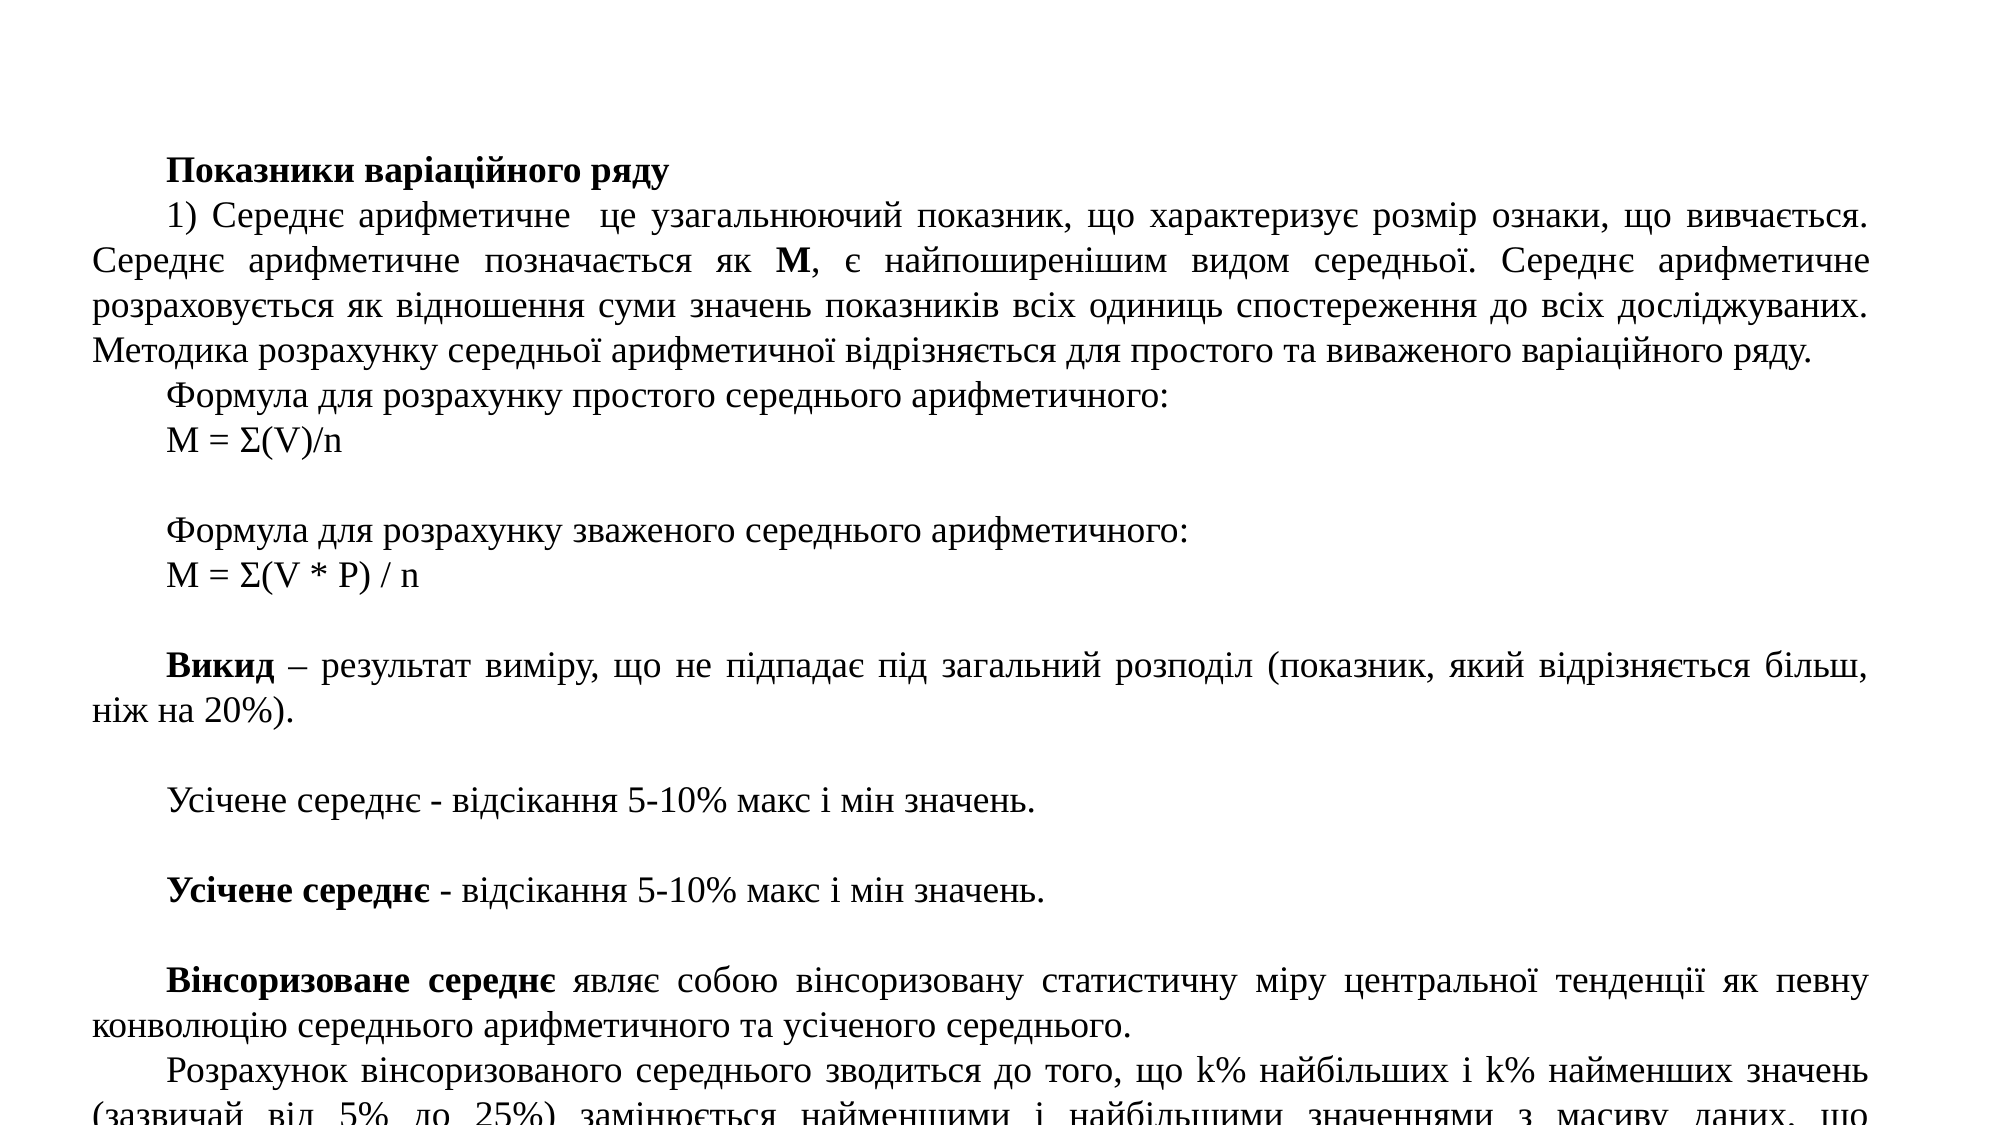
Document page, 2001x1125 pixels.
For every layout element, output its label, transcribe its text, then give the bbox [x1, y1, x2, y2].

text_box Показники варіаційного ряду 1) Середнє арифметичне ­ це узагальнюючий показник, що характеризує розмір ознаки, що вивчається. Середнє арифметичне позначається як M, є найпоширенішим видом середньої. Середнє арифметичне розраховується як відношення суми значень показників всіх одиниць спостереження до всіх досліджуваних. Методика розрахунку середньої арифметичної відрізняється для простого та виваженого варіаційного ряду. Формула для розрахунку простого середнього арифметичного: M = Σ(V)/n Формула для розрахунку зваженого середнього арифметичного: M = Σ(V * P) / n Викид – результат виміру, що не підпадає під загальний розподіл (показник, який відрізняється більш, ніж на 20%). Усічене середнє - відсікання 5-10% макс і мін значень. Усічене середнє - відсікання 5-10% макс і мін значень. Вінсоризоване середнє являє собою вінсоризовану статистичну міру центральної тенденції як певну конволюцію середнього арифметичного та усіченого середнього. Розрахунок вінсоризованого середнього зводиться до того, що k% найбільших і k% найменших значень (зазвичай від 5% до 25%) замінюється найменшими і найбільшими значеннями з масиву даних, що залишився, після чого розраховується середнє арифметичне. [77, 137, 1885, 1125]
